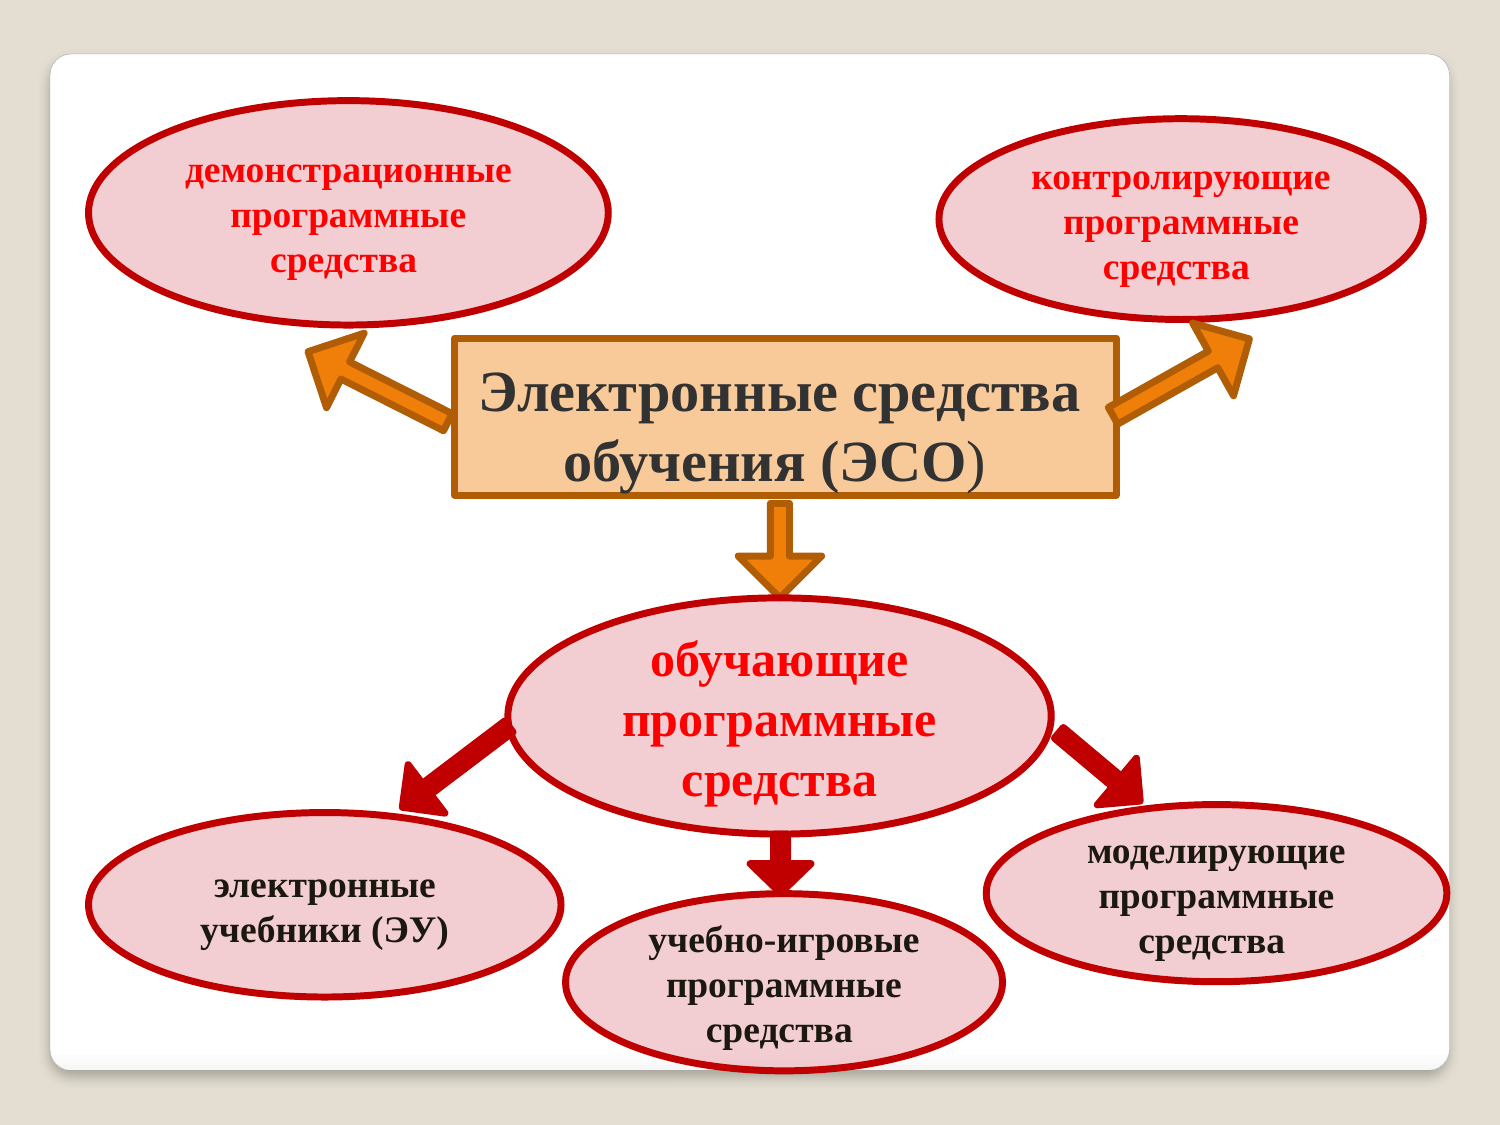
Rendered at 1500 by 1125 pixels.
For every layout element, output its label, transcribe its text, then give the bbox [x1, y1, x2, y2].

text_box учебно-игровые программные средства [562, 890, 1007, 1075]
text_box обучающие программные средства [504, 594, 1055, 838]
text_box контролирующие программные средства [935, 115, 1427, 323]
text_box [451, 335, 1120, 346]
text_box [1104, 319, 1253, 428]
text_box моделирующие программные средства [982, 801, 1451, 986]
text_box [746, 830, 815, 897]
text_box [1050, 724, 1144, 809]
text_box демонстрационные программные средства [85, 97, 612, 329]
text_box [304, 329, 456, 435]
text_box электронные учебники (ЭУ) [85, 809, 565, 1001]
text_box [734, 499, 826, 594]
text_box Электронные средства обучения (ЭСО) [436, 346, 1122, 501]
text_box [398, 717, 517, 817]
